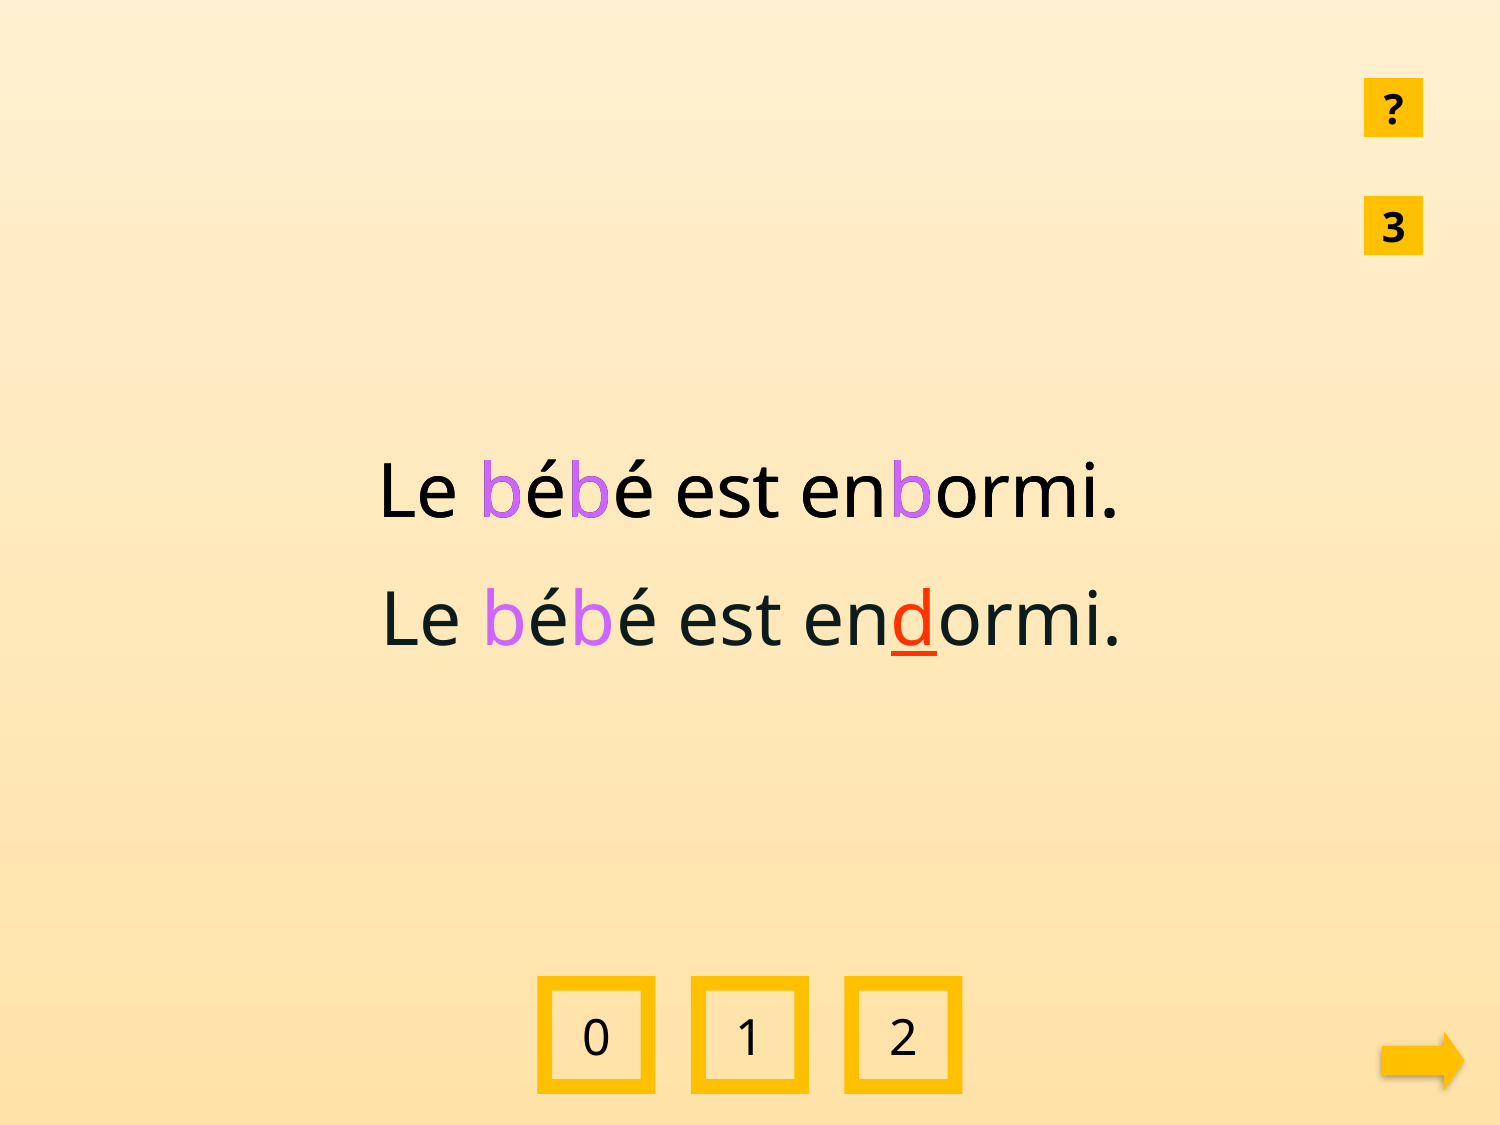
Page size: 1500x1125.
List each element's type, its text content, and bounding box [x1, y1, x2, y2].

text_box Le bébé est endormi. [214, 562, 1289, 668]
text_box 2 [844, 976, 963, 1094]
text_box [1381, 1031, 1465, 1091]
text_box 1 [691, 976, 810, 1094]
text_box ? [1364, 78, 1424, 138]
text_box Le bébé est enbormi. [362, 435, 1136, 541]
text_box 3 [1364, 196, 1424, 256]
text_box 0 [537, 976, 656, 1094]
